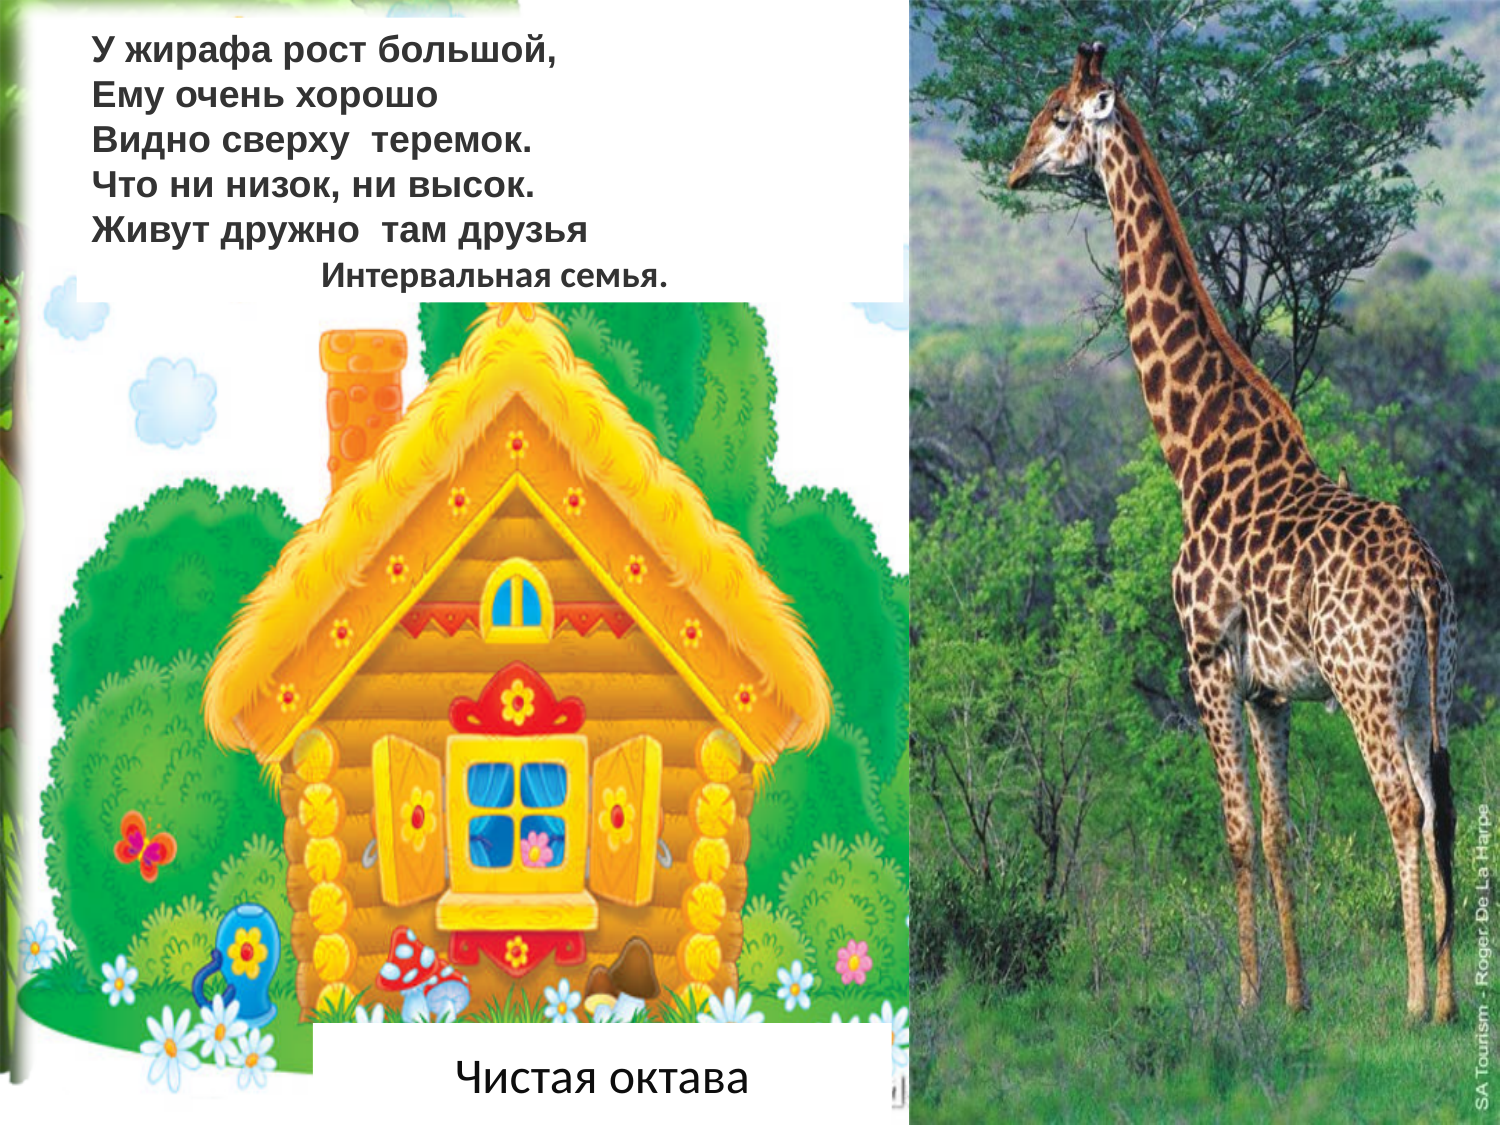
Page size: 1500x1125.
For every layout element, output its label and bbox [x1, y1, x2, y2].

picture [0, 0, 909, 1125]
list [909, 0, 1500, 1125]
